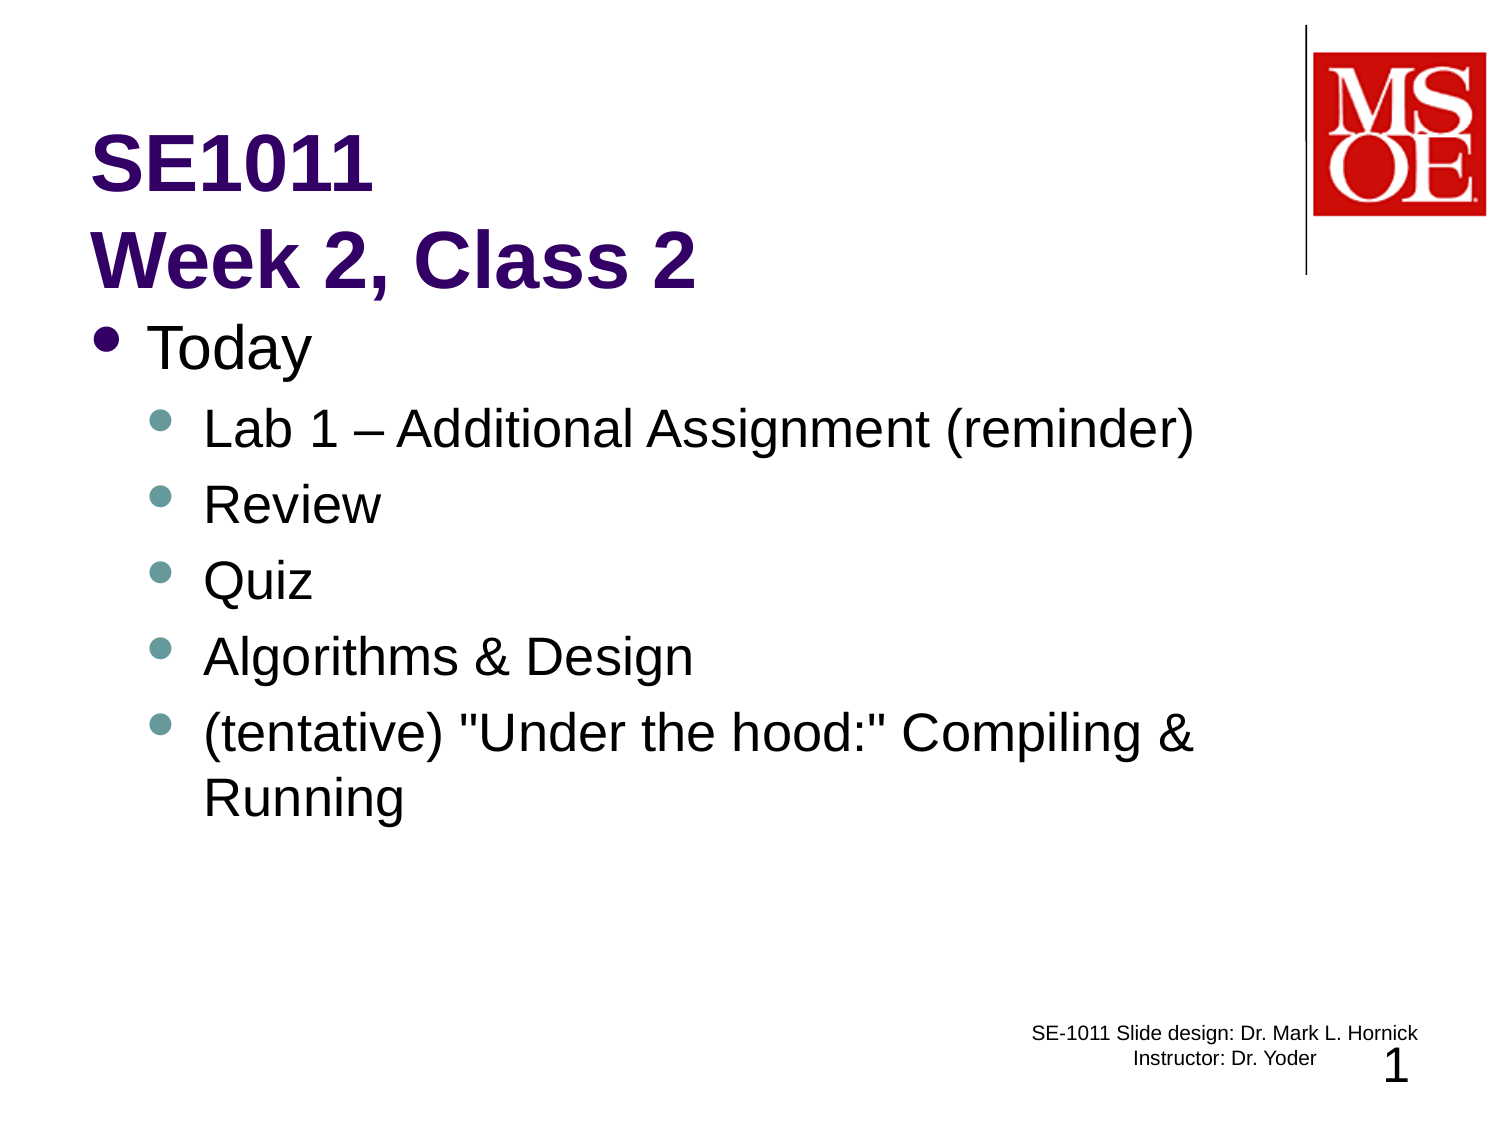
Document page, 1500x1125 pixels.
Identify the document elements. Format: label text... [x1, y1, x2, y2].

title SE1011 Week 2, Class 2 [74, 99, 1313, 299]
picture [1312, 37, 1488, 232]
list Today Lab 1 – Additional Assignment (reminder) Review Quiz Algorithms & Design (tentative) "Under the hood:" Compiling & Running [74, 299, 1426, 1076]
footer SE-1011 Slide design: Dr. Mark L. Hornick Instructor: Dr. Yoder [987, 1012, 1463, 1088]
slide_number 1 [1074, 1024, 1426, 1101]
